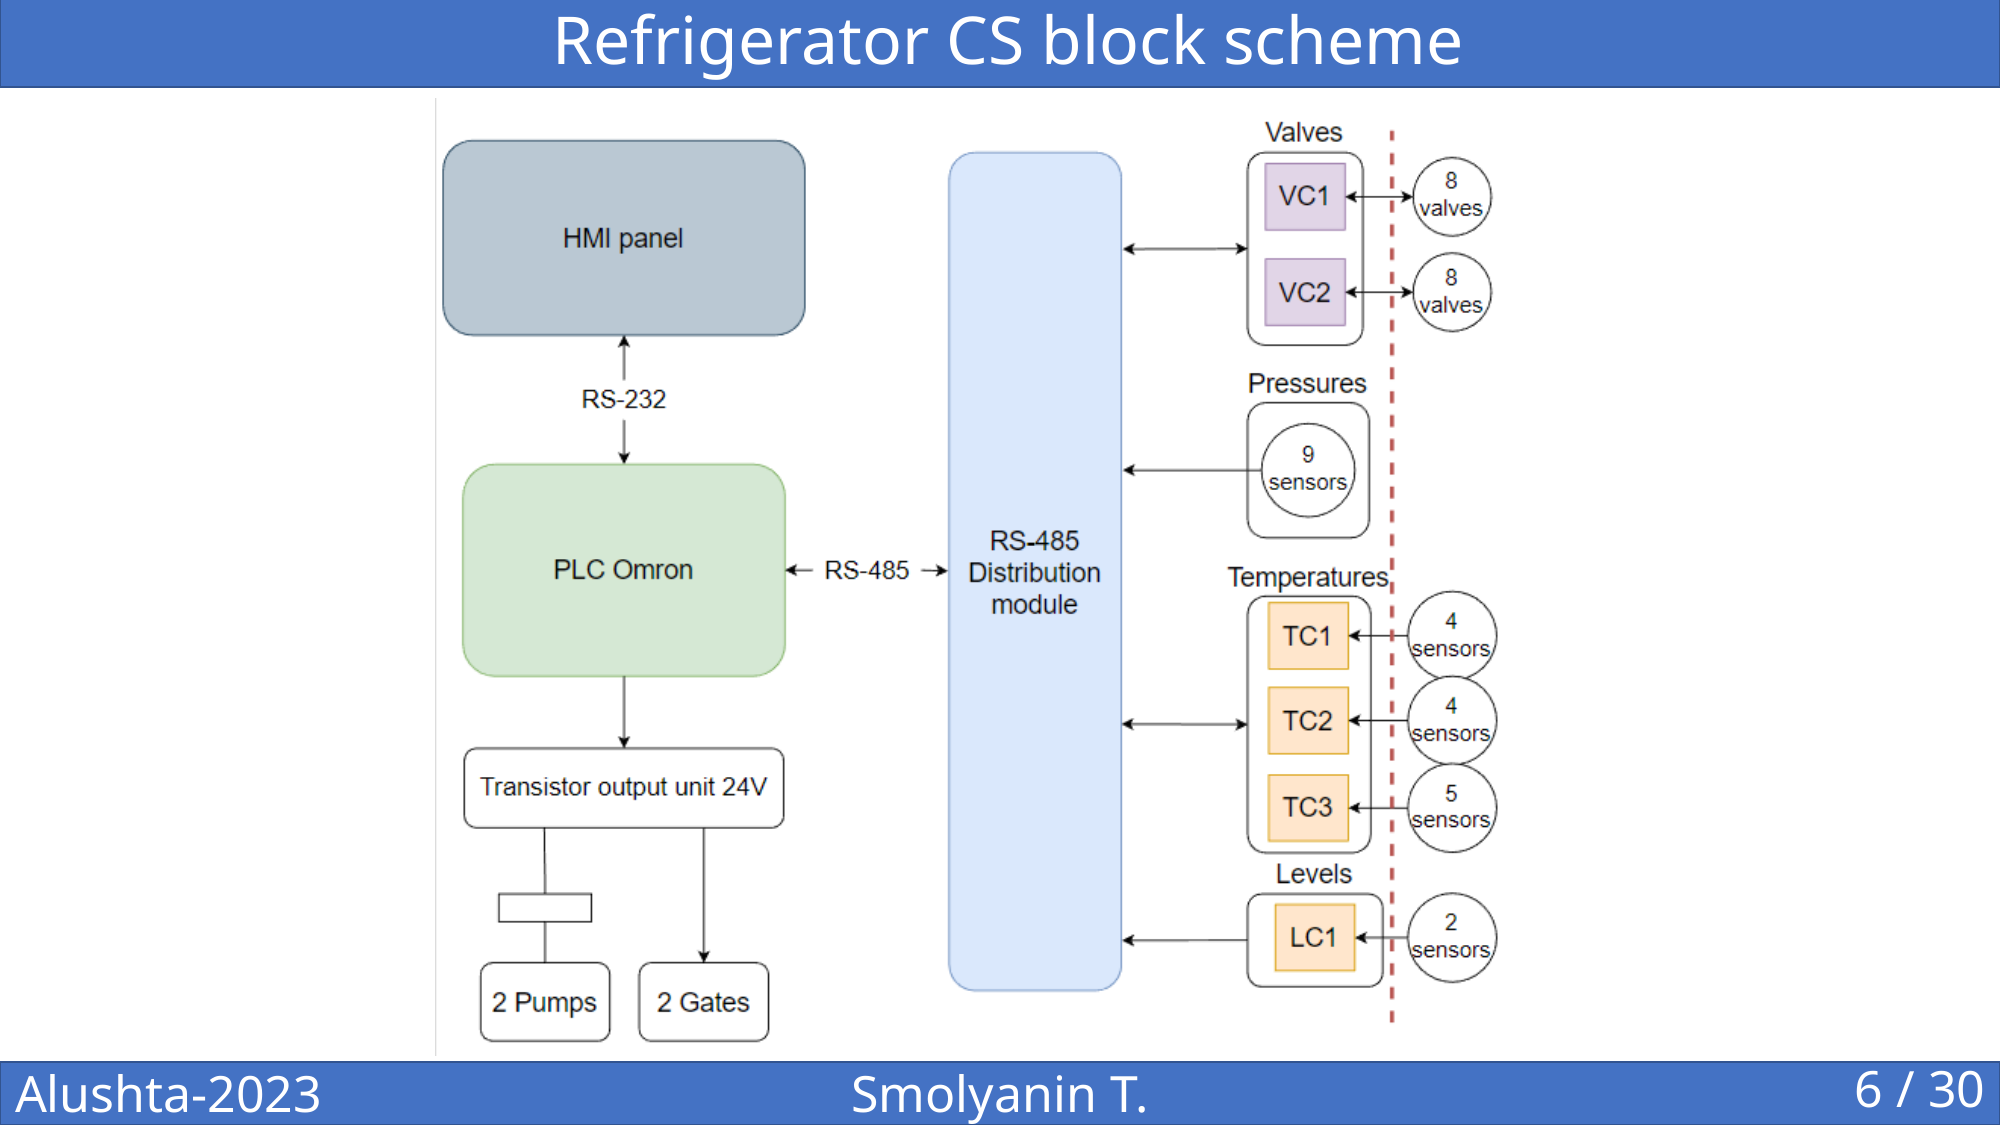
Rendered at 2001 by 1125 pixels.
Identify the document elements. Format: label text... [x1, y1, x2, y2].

text_box [0, 1061, 2000, 1125]
title Refrigerator CS block scheme [0, 0, 2000, 87]
footer Smolyanin T. [831, 1062, 1169, 1122]
slide_number Alushta-2023 [0, 1062, 338, 1122]
picture [435, 98, 1528, 1056]
slide_number 6 / 30 [1800, 1062, 2000, 1122]
